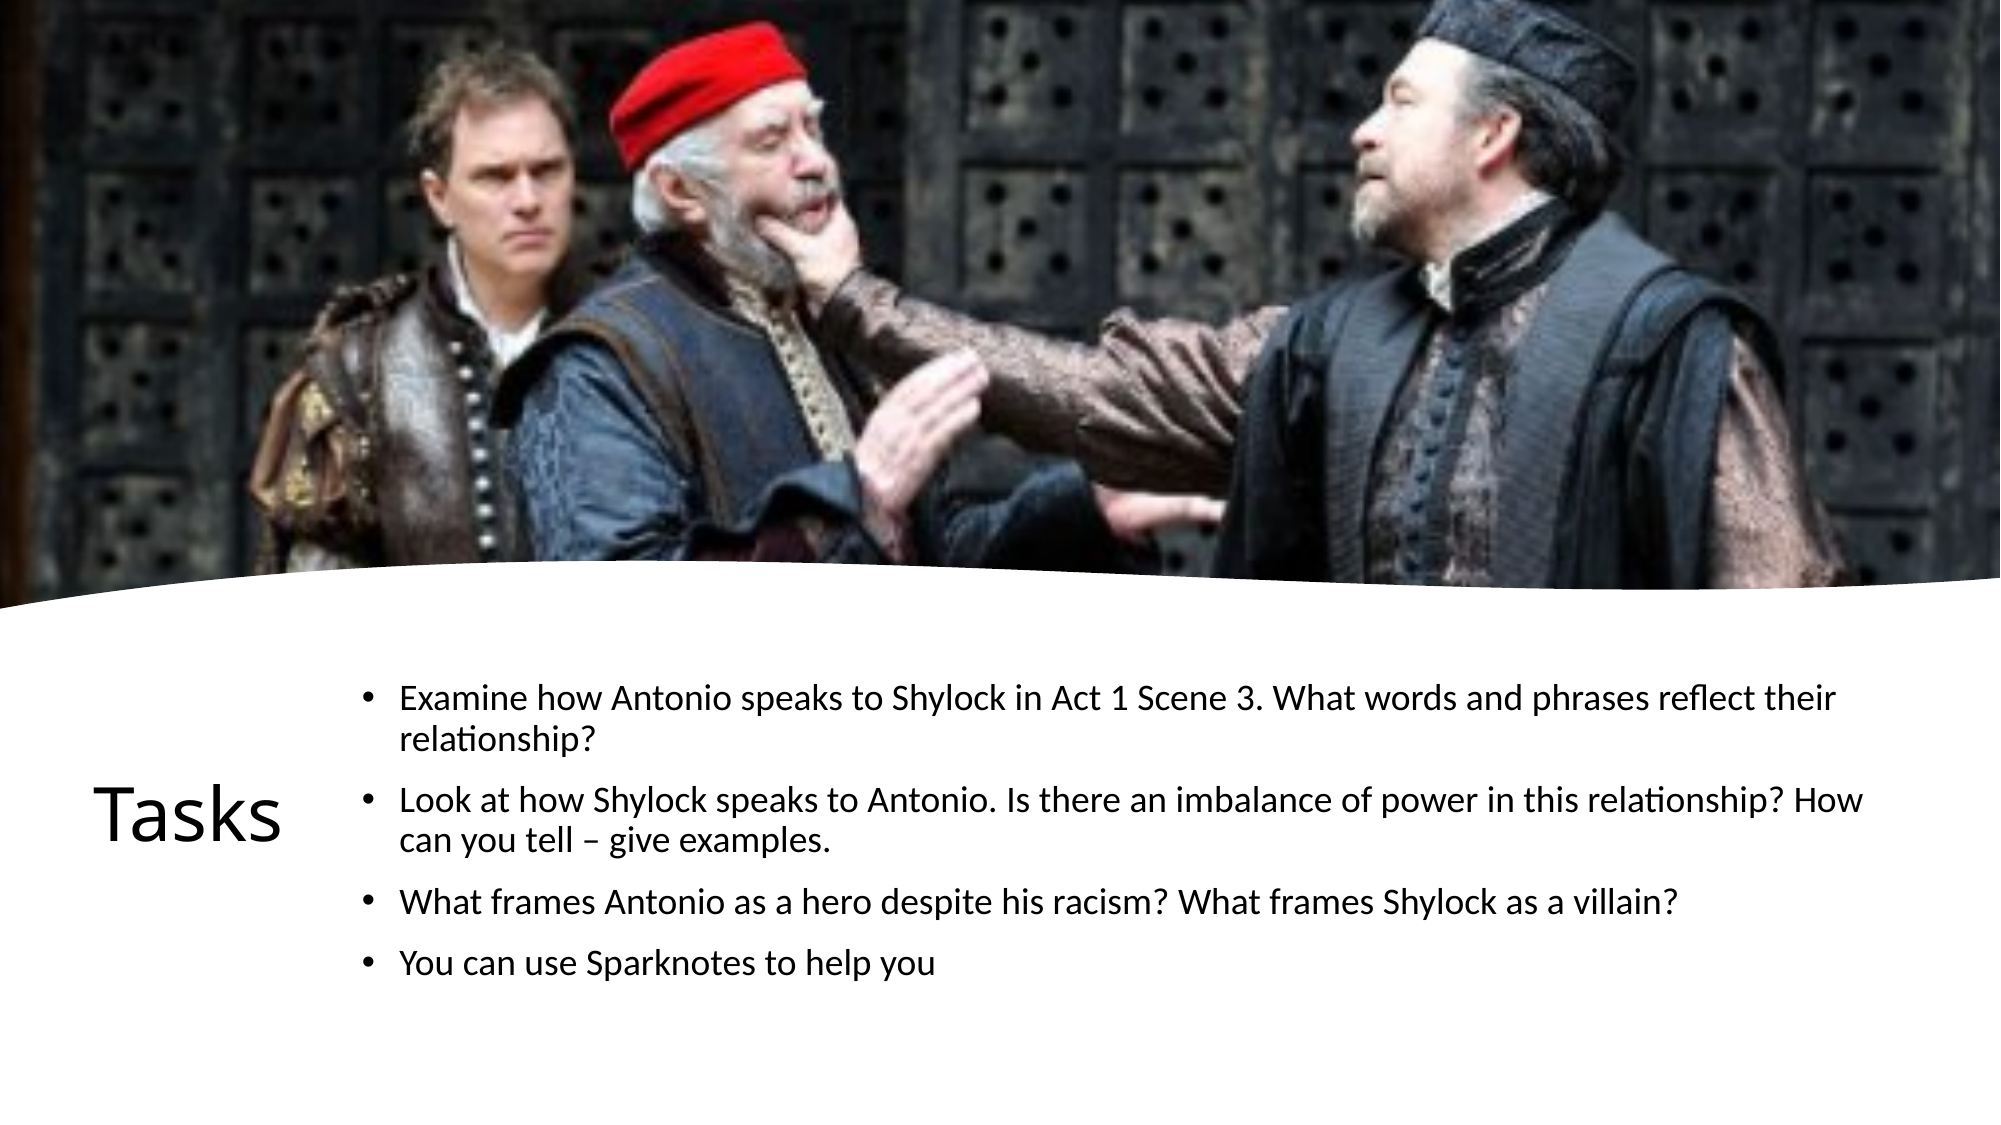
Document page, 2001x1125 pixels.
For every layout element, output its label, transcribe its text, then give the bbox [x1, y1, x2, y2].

picture [0, 0, 2000, 609]
title Tasks [78, 615, 346, 1018]
list Examine how Antonio speaks to Shylock in Act 1 Scene 3. What words and phrases reflect their relationship? Look at how Shylock speaks to Antonio. Is there an imbalance of power in this relationship? How can you tell – give examples. What frames Antonio as a hero despite his racism? What frames Shylock as a villain? You can use Sparknotes to help you [346, 615, 1921, 1108]
